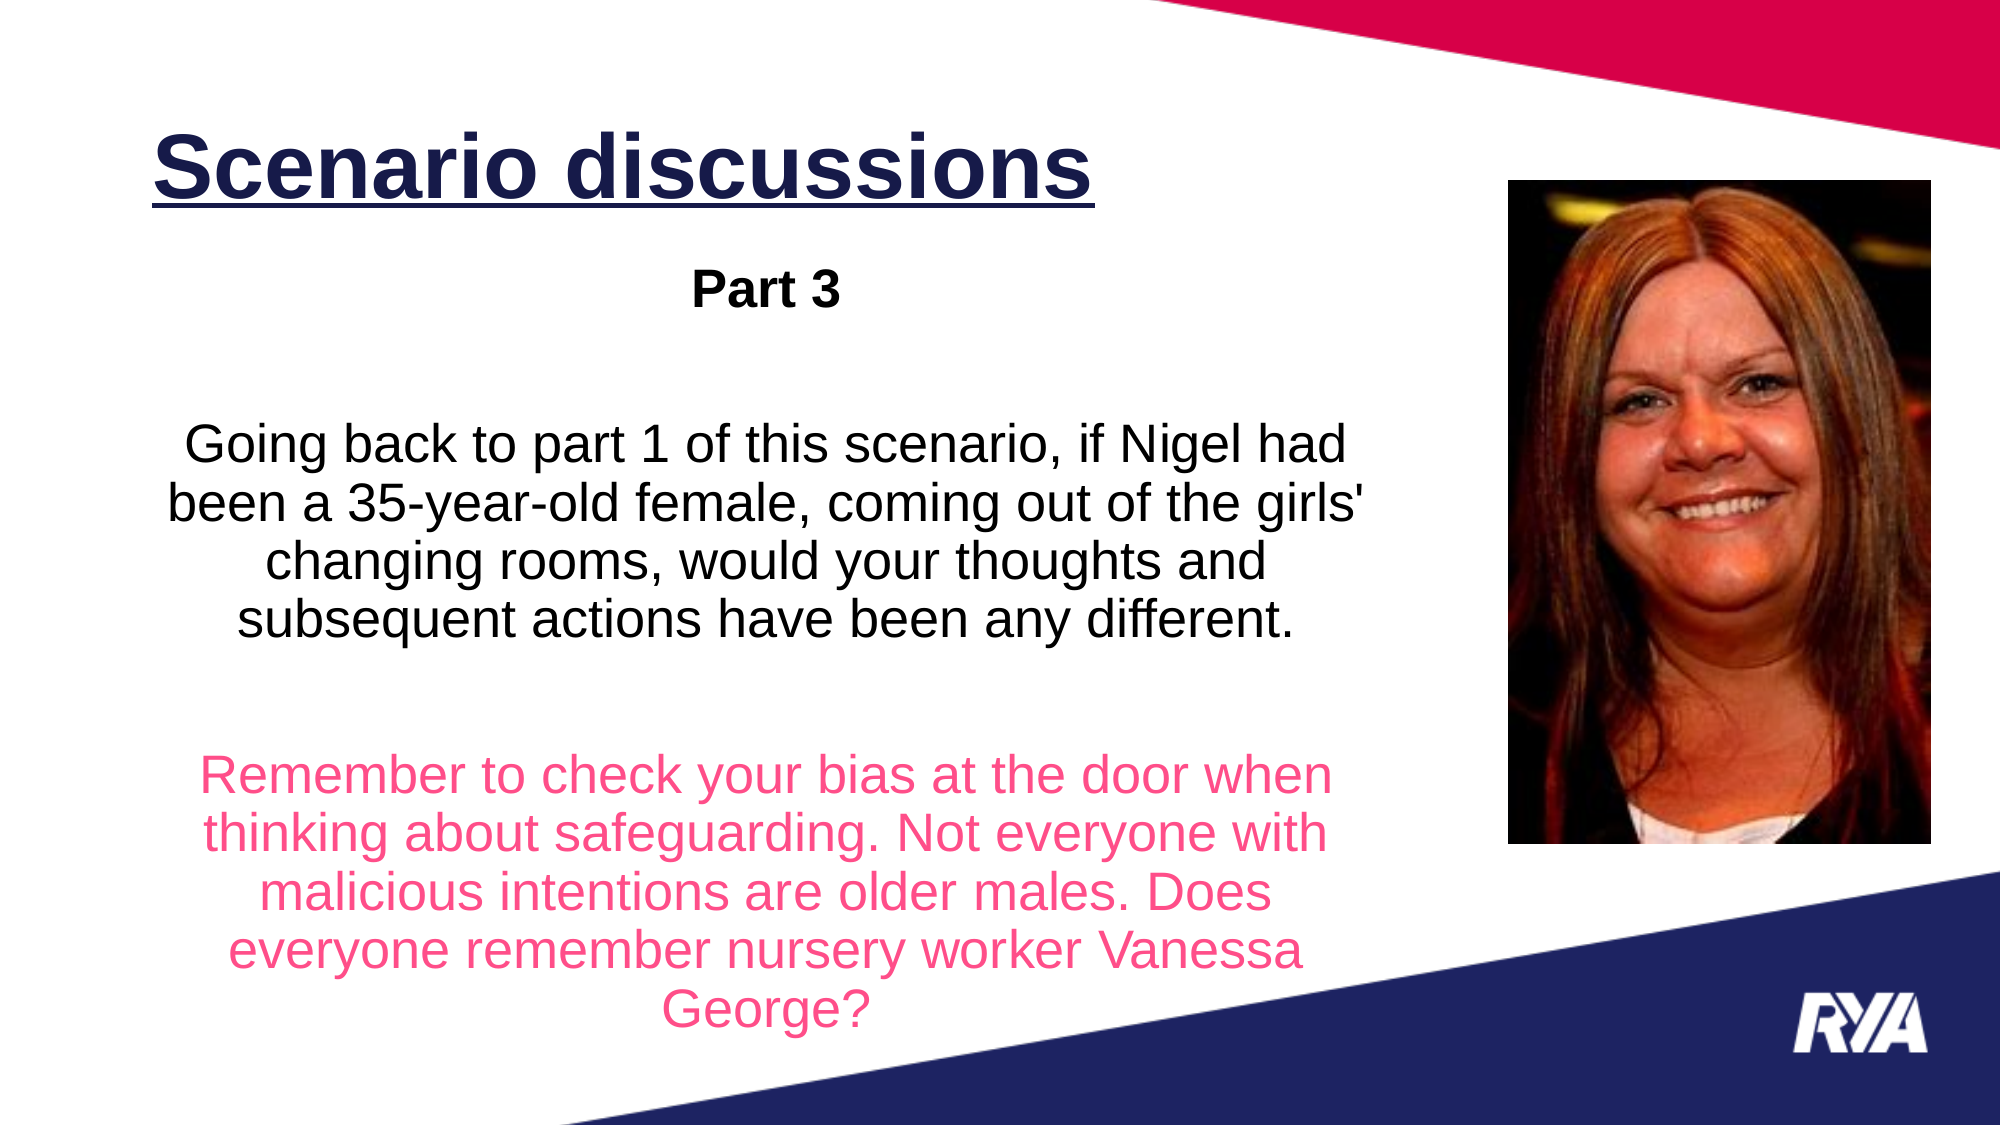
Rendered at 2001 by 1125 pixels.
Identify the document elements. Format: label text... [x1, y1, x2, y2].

picture [1508, 180, 1931, 844]
title Scenario discussions [137, 59, 1863, 278]
list Part 3 Going back to part 1 of this scenario, if Nigel had been a 35-year-old female, coming out of the girls' changing rooms, would your thoughts and subsequent actions have been any different. Remember to check your bias at the door when thinking about safeguarding. Not everyone with malicious intentions are older males. Does everyone remember nursery worker Vanessa George? [137, 252, 1396, 1050]
